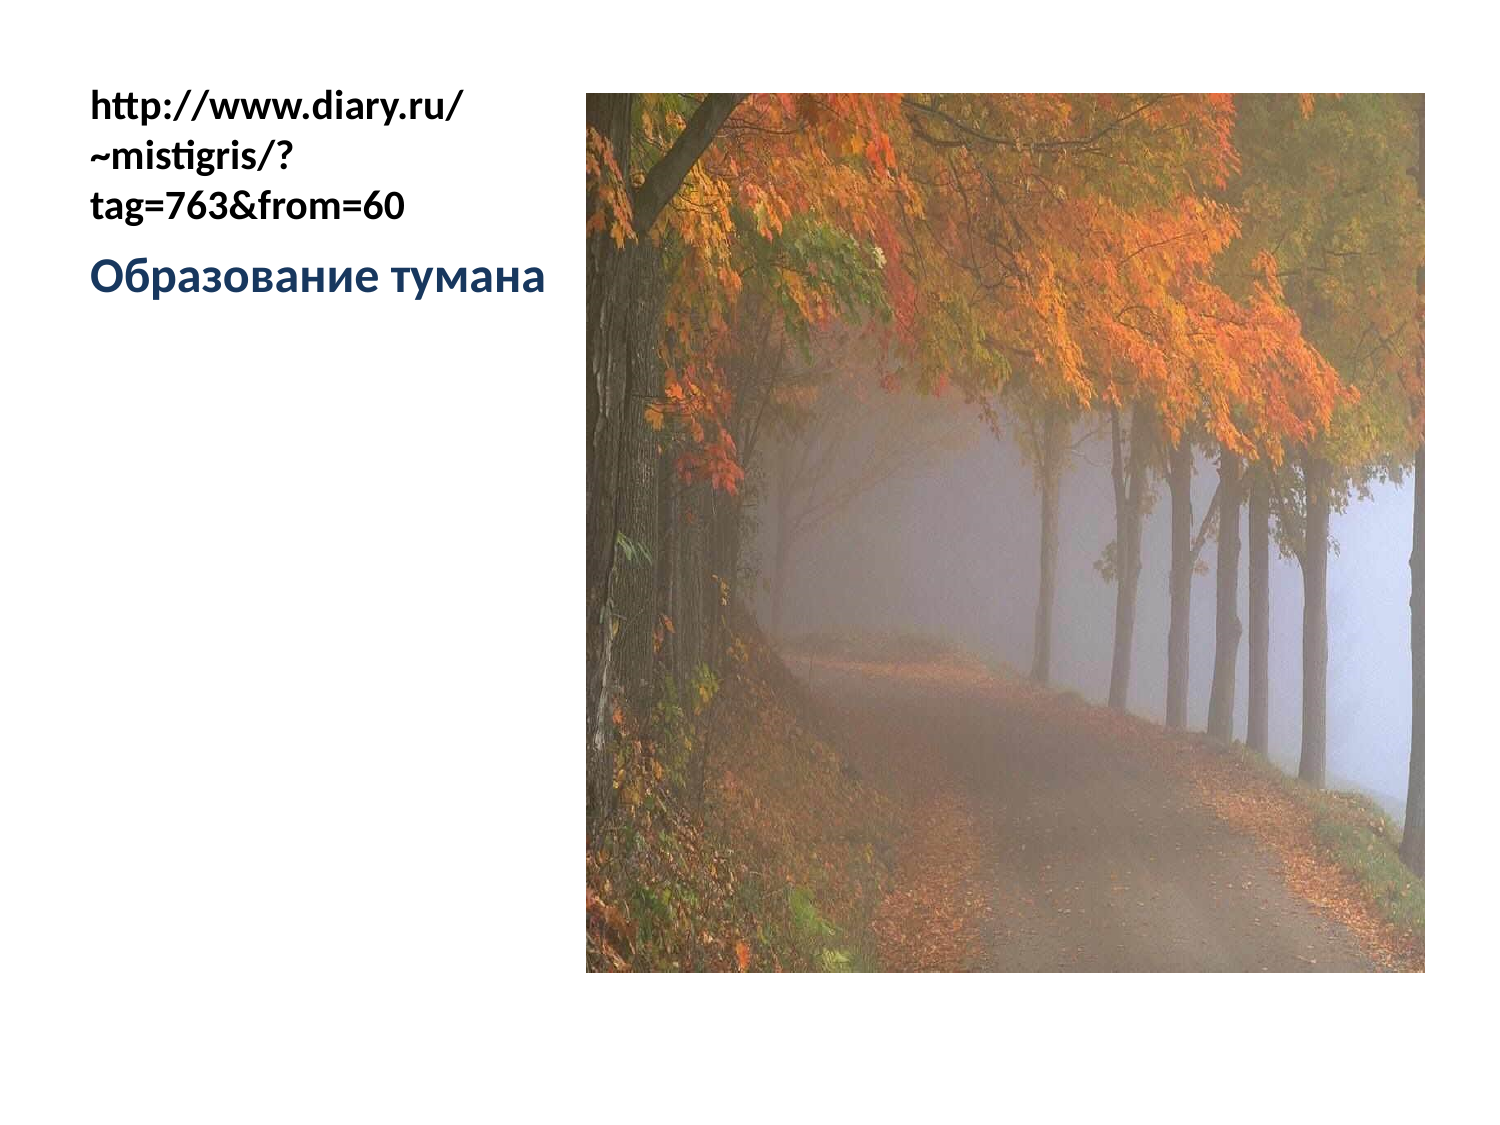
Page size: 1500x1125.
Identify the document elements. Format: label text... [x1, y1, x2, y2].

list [586, 93, 1426, 973]
list Образование тумана [75, 235, 569, 1005]
title http://www.diary.ru/~mistigris/?tag=763&from=60 [75, 44, 569, 235]
